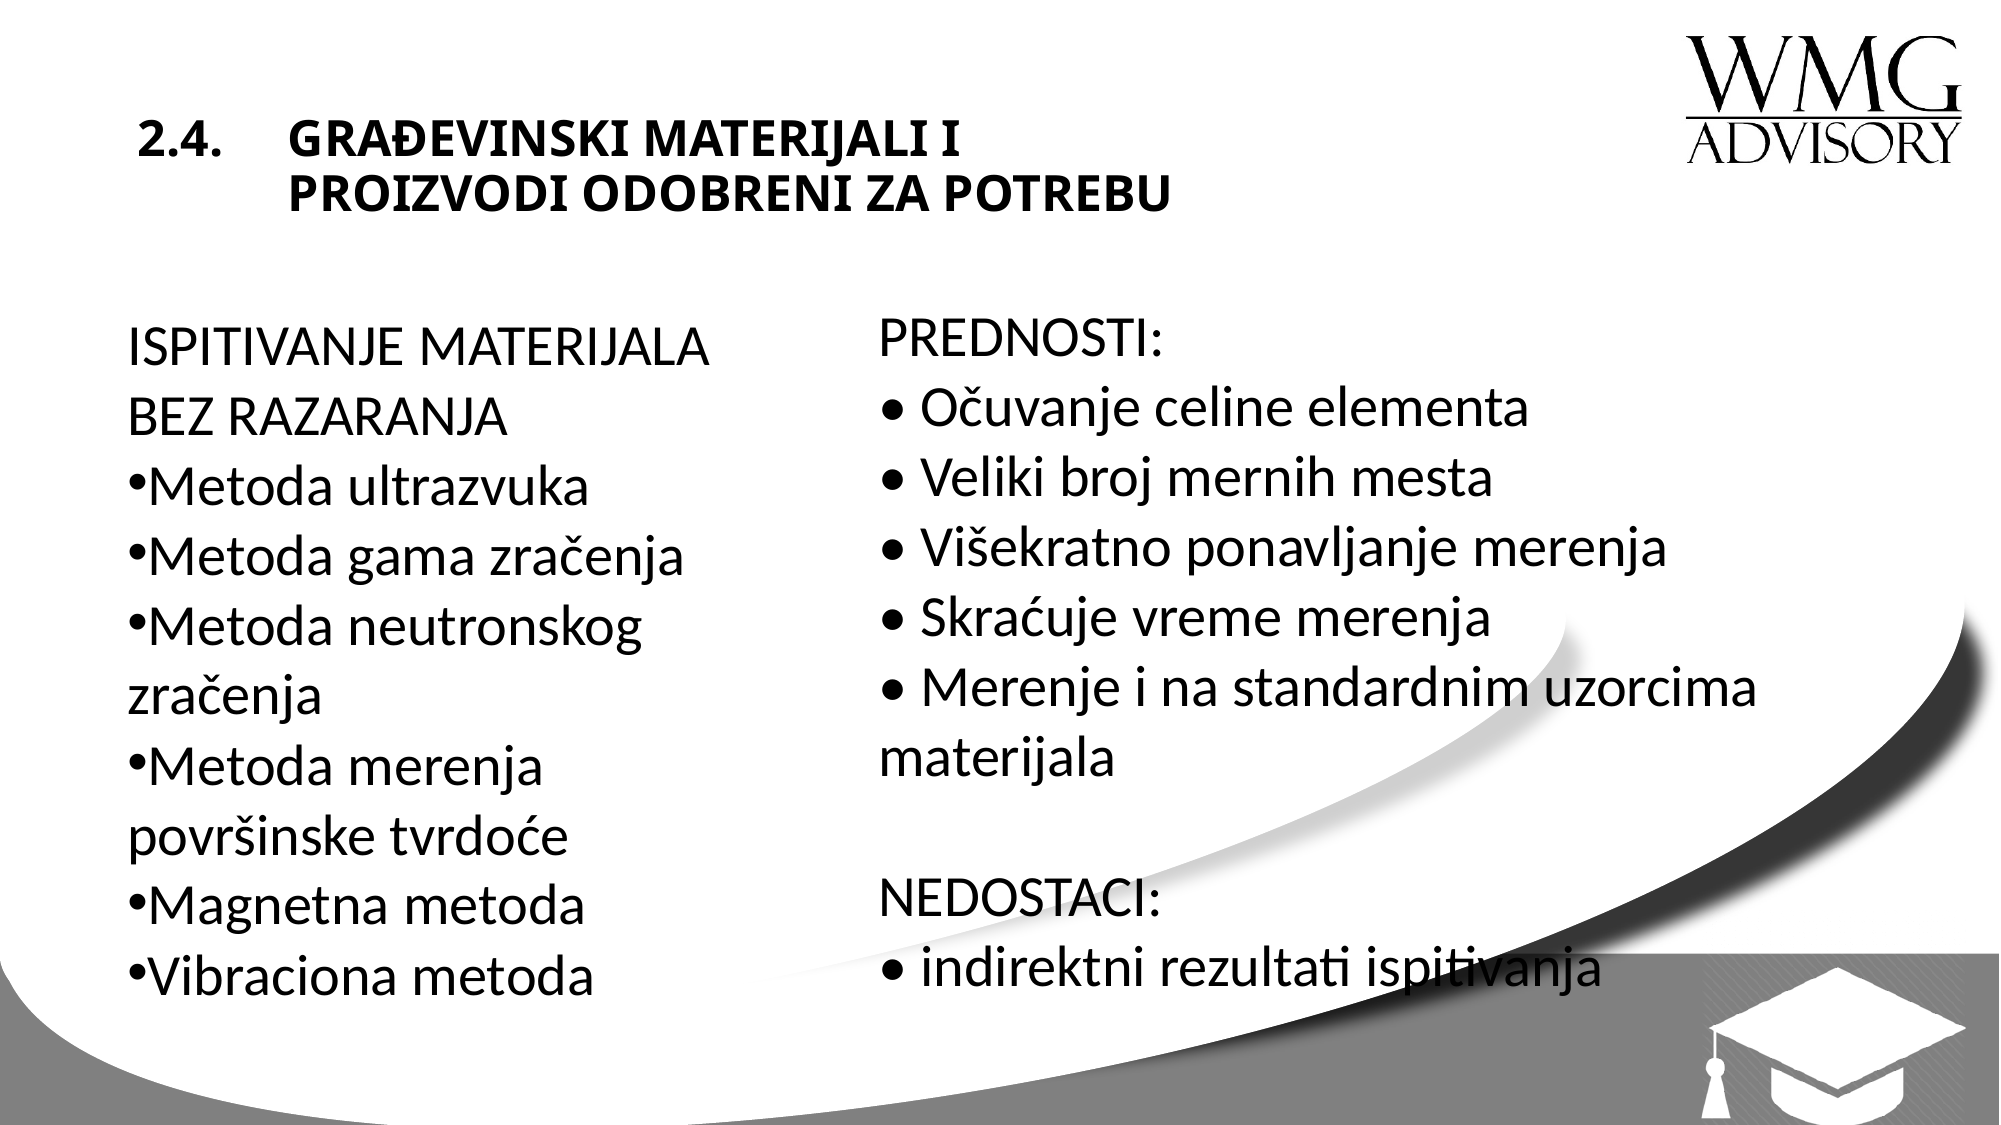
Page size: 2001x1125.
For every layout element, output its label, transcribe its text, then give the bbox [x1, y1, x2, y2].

text_box ISPITIVANJE MATERIJALA BEZ RAZARANJA Metoda ultrazvuka Metoda gama zračenja Metoda neutronskog zračenja Metoda merenja površinske tvrdoće Magnetna metoda Vibraciona metoda [112, 299, 810, 1065]
text_box PREDNOSTI: • Očuvanje celine elementa • Veliki broj mernih mesta • Višekratno ponavljanje merenja • Skraćuje vreme merenja • Merenje i na standardnim uzorcima materijala NEDOSTACI: • indirektni rezultati ispitivanja [863, 291, 1900, 1056]
title 2.4. GRAĐEVINSKI MATERIJALI I PROIZVODI ODOBRENI ZA POTREBU [123, 98, 1849, 241]
picture [1681, 36, 1966, 166]
